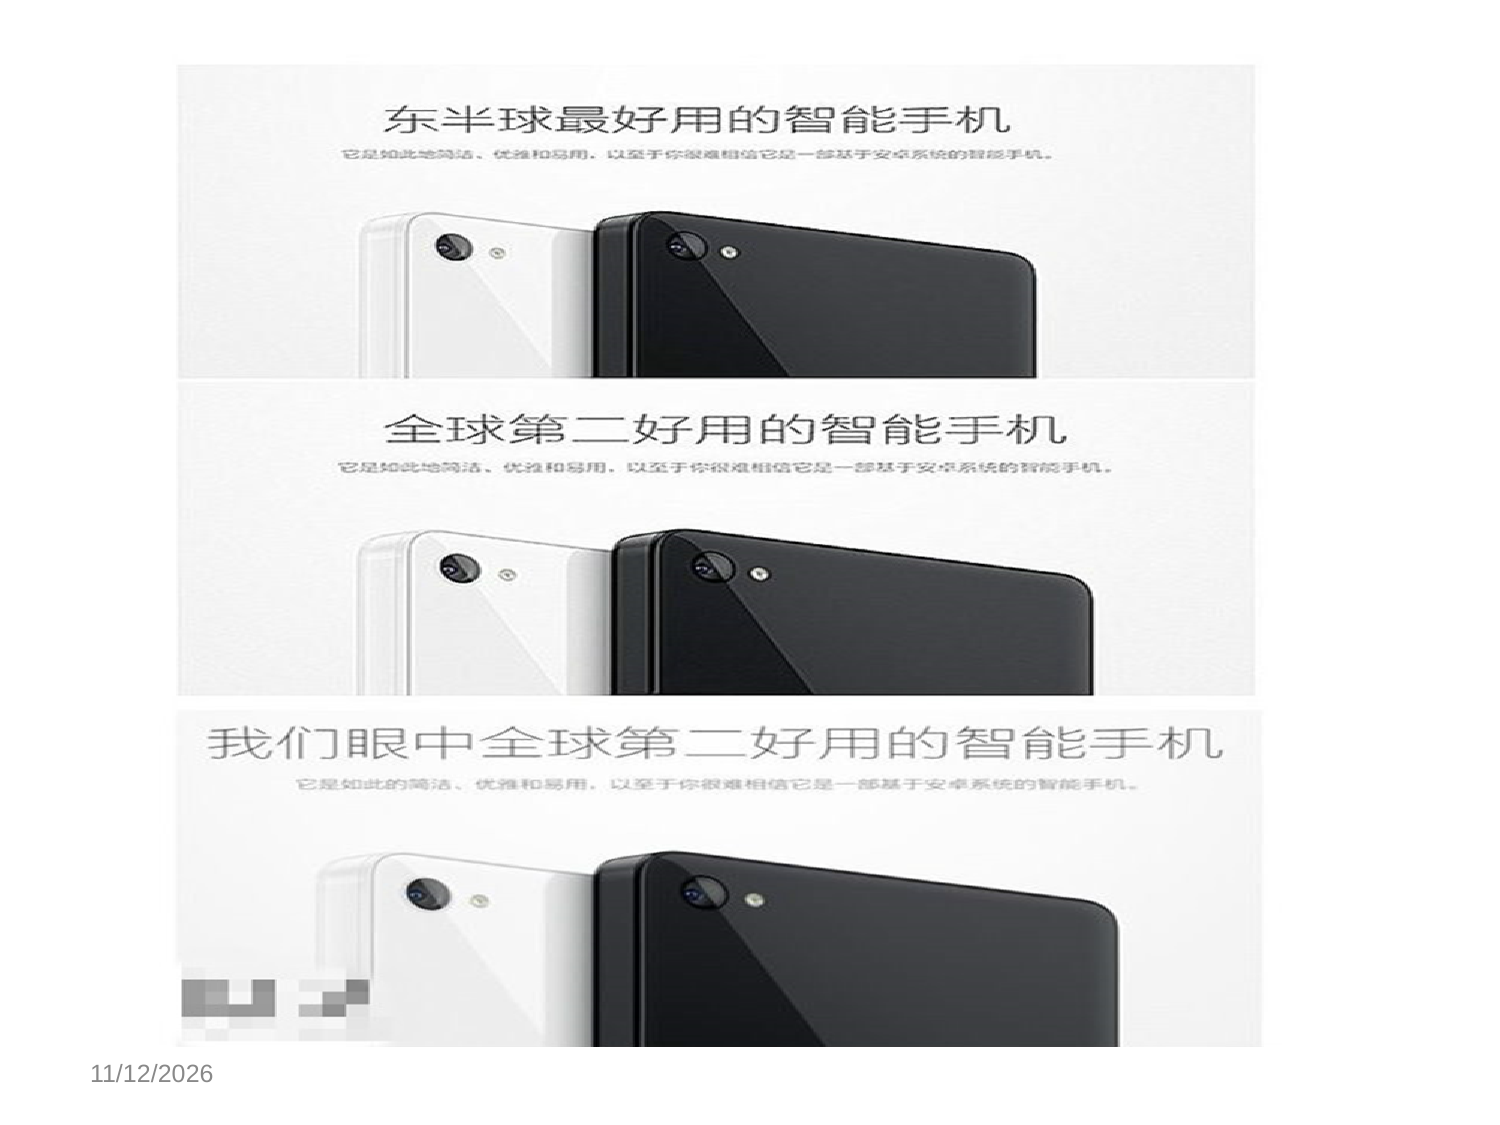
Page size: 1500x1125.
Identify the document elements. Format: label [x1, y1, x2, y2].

slide_number [75, 1042, 425, 1103]
list [159, 54, 1282, 1048]
